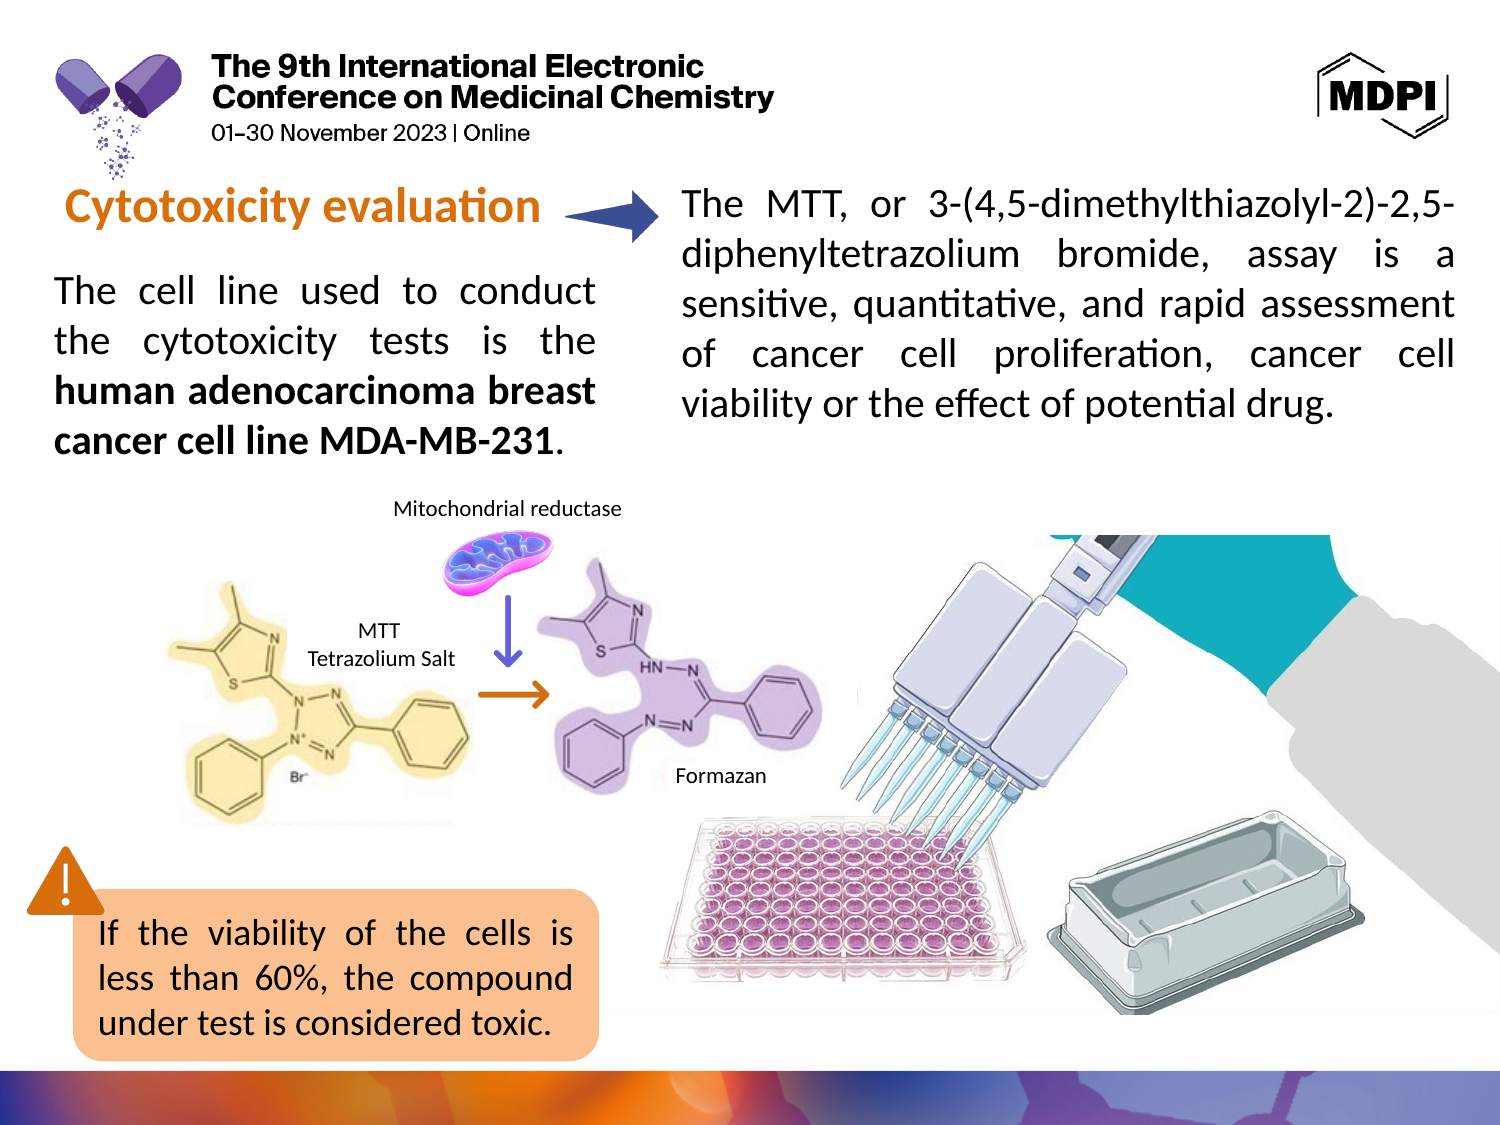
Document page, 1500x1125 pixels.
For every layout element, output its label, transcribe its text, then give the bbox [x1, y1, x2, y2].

text_box If the viability of the cells is less than 60%, the compound under test is considered toxic. [72, 888, 600, 1062]
text_box The cell line used to conduct the cytotoxicity tests is the human adenocarcinoma breast cancer cell line MDA-MB-231. [39, 254, 612, 470]
picture [0, 0, 1500, 1125]
text_box Cytotoxicity evaluation [50, 165, 562, 240]
text_box The MTT, or 3-(4,5-dimethylthiazolyl-2)-2,5-diphenyltetrazolium bromide, assay is a sensitive, quantitative, and rapid assessment of cancer cell proliferation, cancer cell viability or the effect of potential drug. [666, 168, 1471, 434]
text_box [163, 534, 1500, 1015]
text_box Mitochondrial reductase [348, 486, 668, 529]
text_box Cytotoxicity evaluation [660, 165, 1288, 240]
